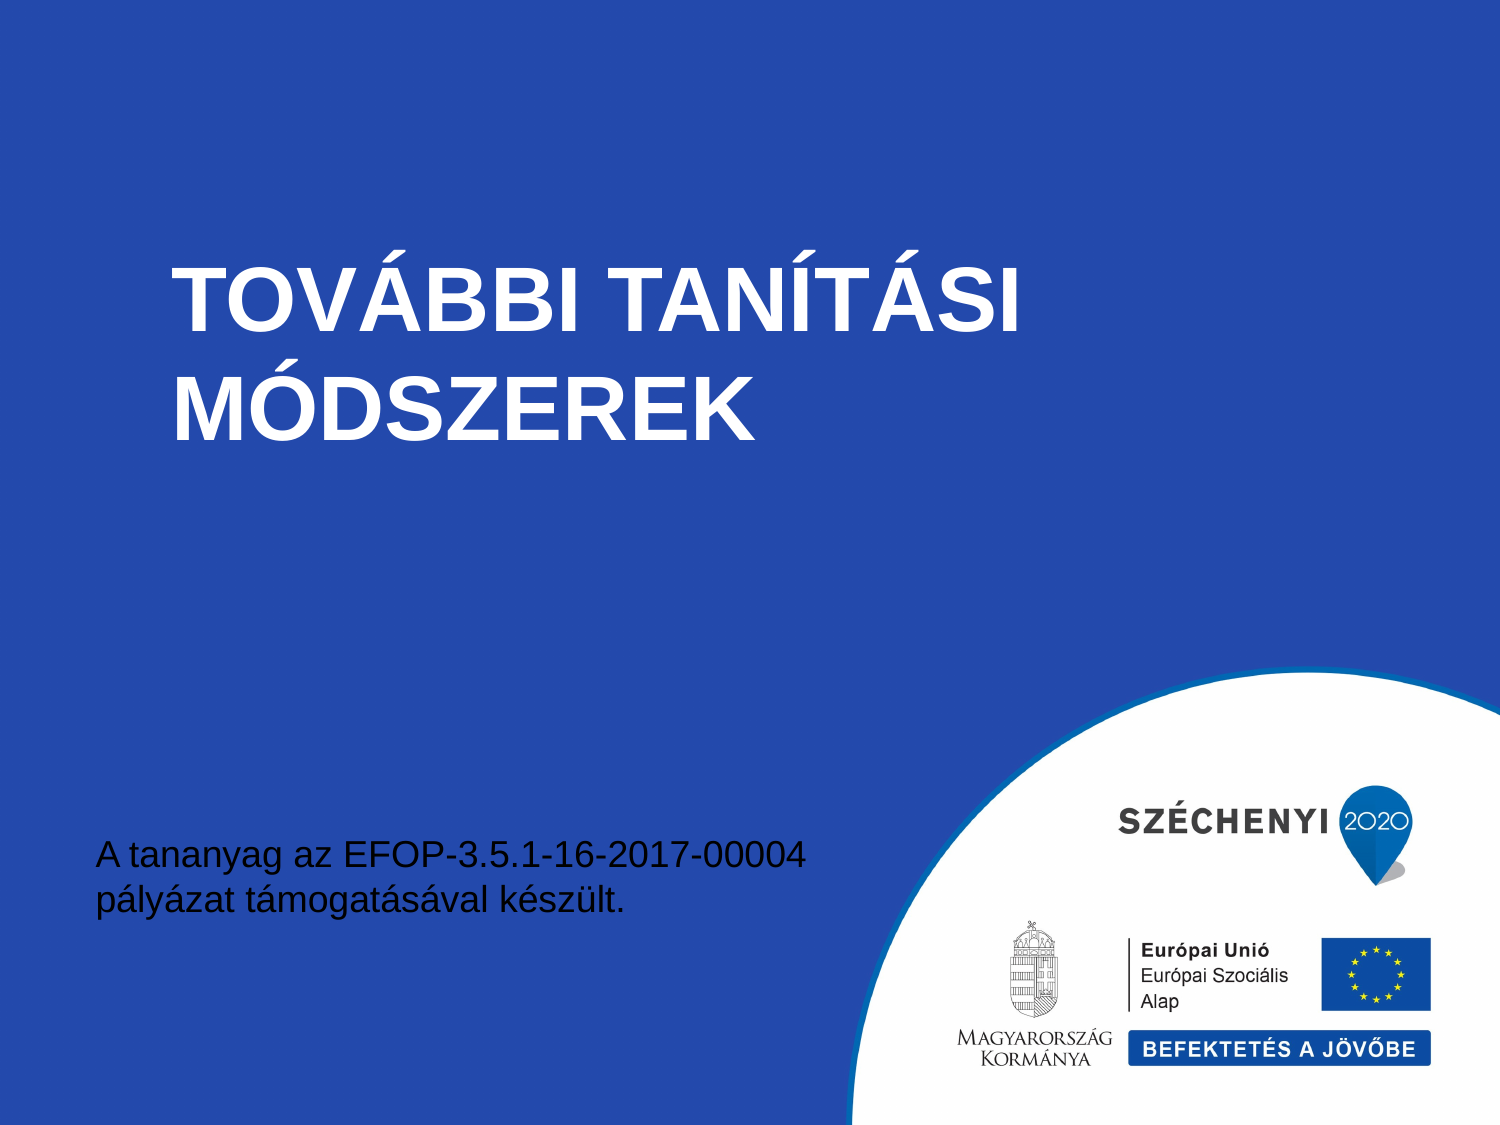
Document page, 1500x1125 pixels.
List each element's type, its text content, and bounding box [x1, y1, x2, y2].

title További tanítási Módszerek [171, 231, 1282, 468]
picture [0, 0, 1500, 1125]
text_box A tananyag az EFOP-3.5.1-16-2017-00004 pályázat támogatásával készült. [80, 822, 833, 928]
